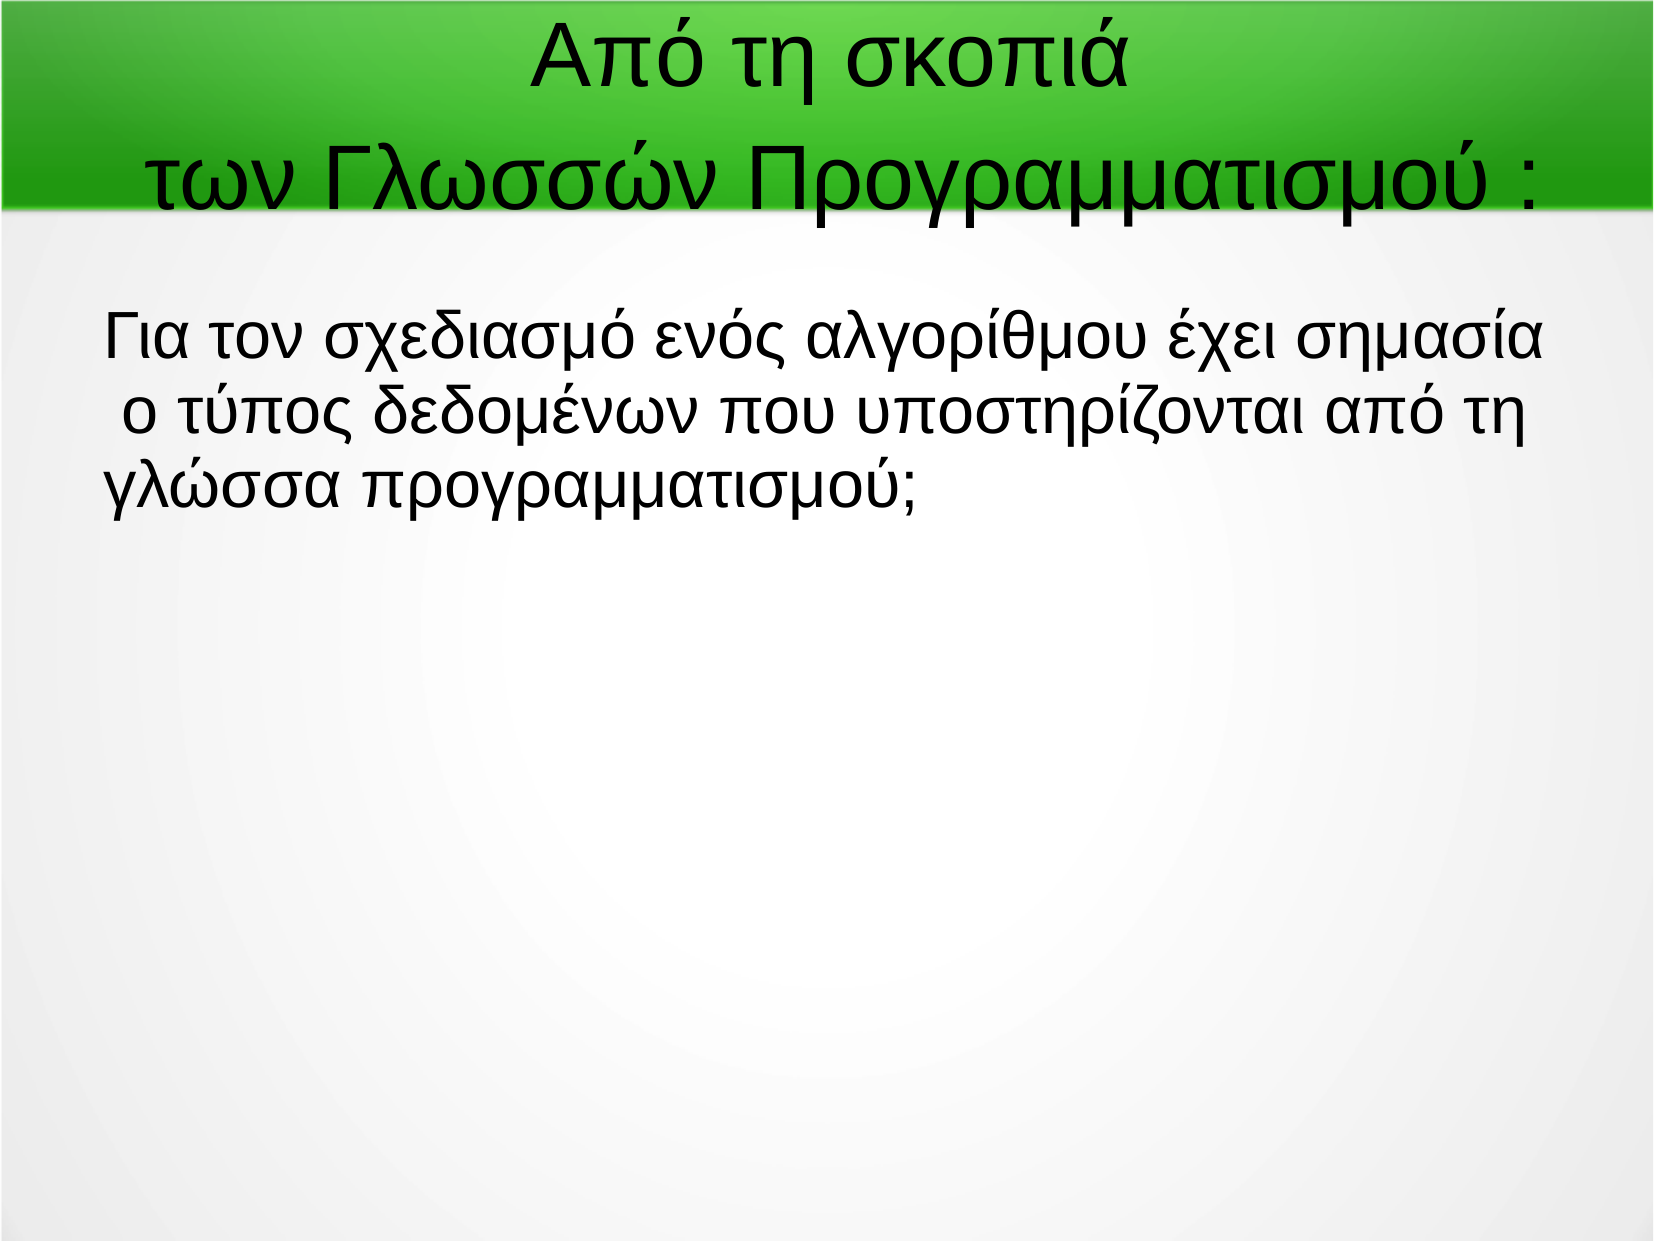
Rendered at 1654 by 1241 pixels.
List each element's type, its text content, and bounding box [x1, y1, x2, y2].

picture [0, 0, 1654, 1241]
text_box Από τη σκοπιά των Γλωσσών Προγραμματισμού : [100, 34, 1589, 176]
text_box Για τον σχεδιασμό ενός αλγορίθμου έχει σημασία ο τύπος δεδομένων που υποστηρίζονται από τη γλώσσα προγραμματισμού; [88, 291, 1577, 611]
